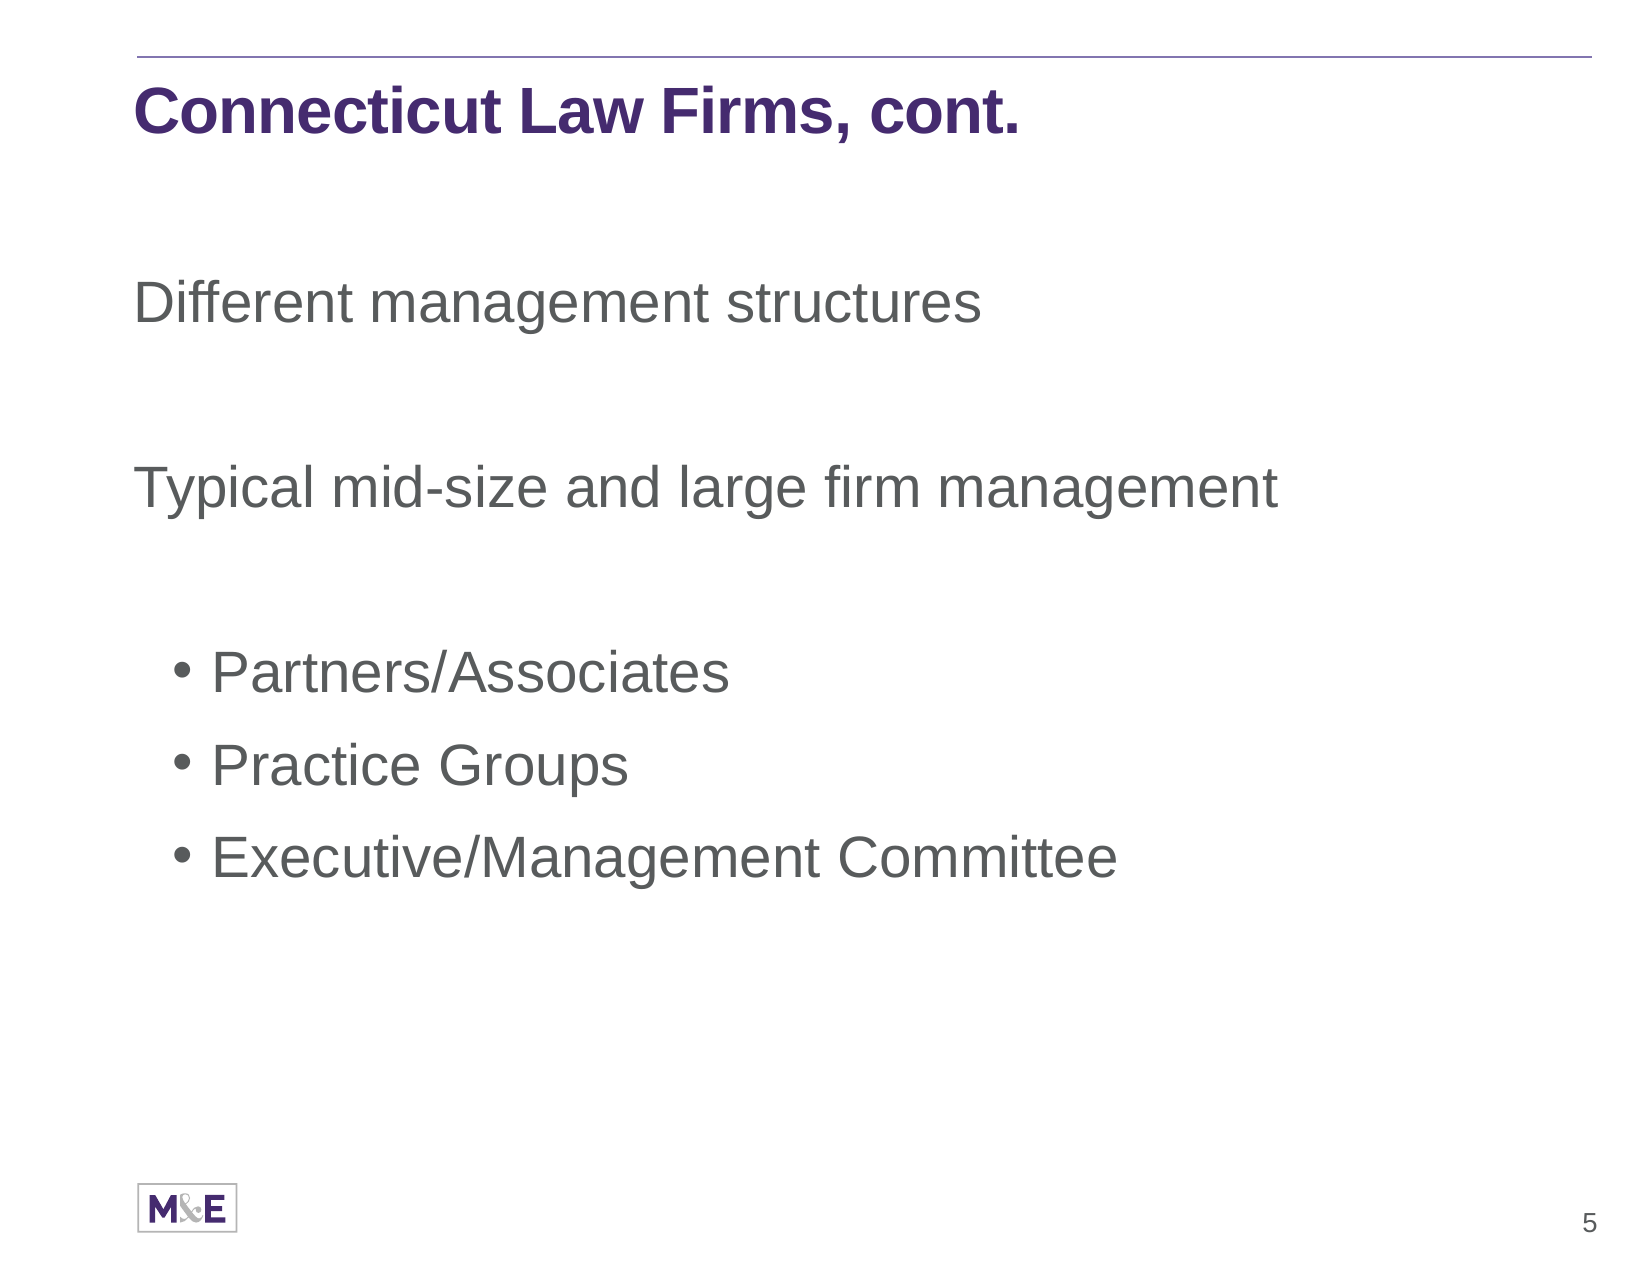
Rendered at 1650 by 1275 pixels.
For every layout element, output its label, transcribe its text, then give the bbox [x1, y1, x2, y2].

slide_number 5 [1512, 1187, 1613, 1256]
list Different management structures Typical mid-size and large firm management Partners/Associates Practice Groups Executive/Management Committee [118, 249, 1312, 1151]
title Connecticut Law Firms, cont. [118, 72, 1619, 238]
